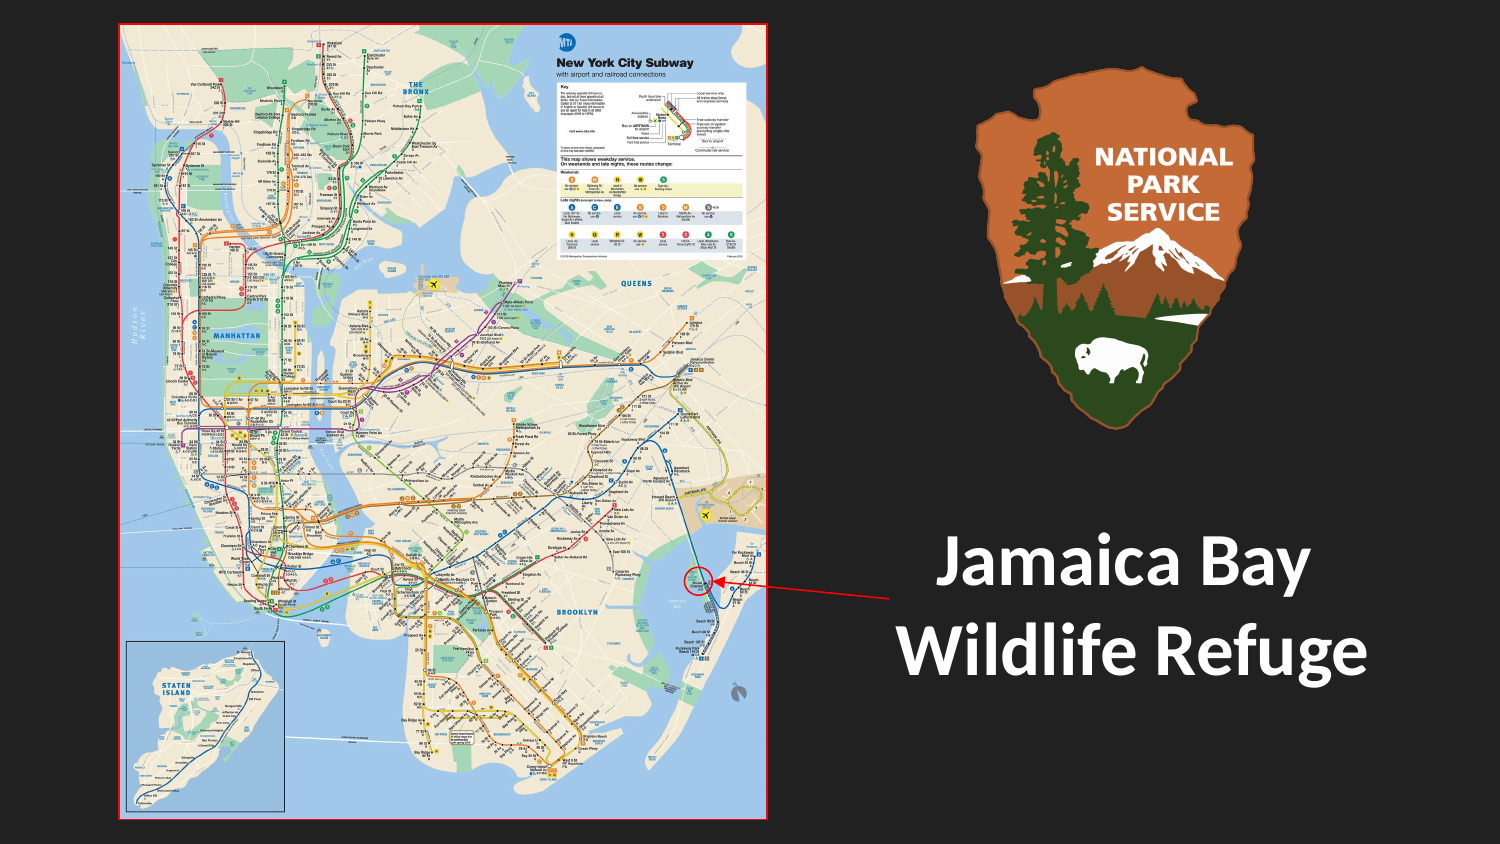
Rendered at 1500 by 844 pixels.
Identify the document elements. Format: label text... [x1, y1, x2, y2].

picture [975, 65, 1256, 431]
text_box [712, 580, 890, 600]
text_box Jamaica Bay Wildlife Refuge [856, 495, 1409, 714]
picture [119, 24, 767, 819]
